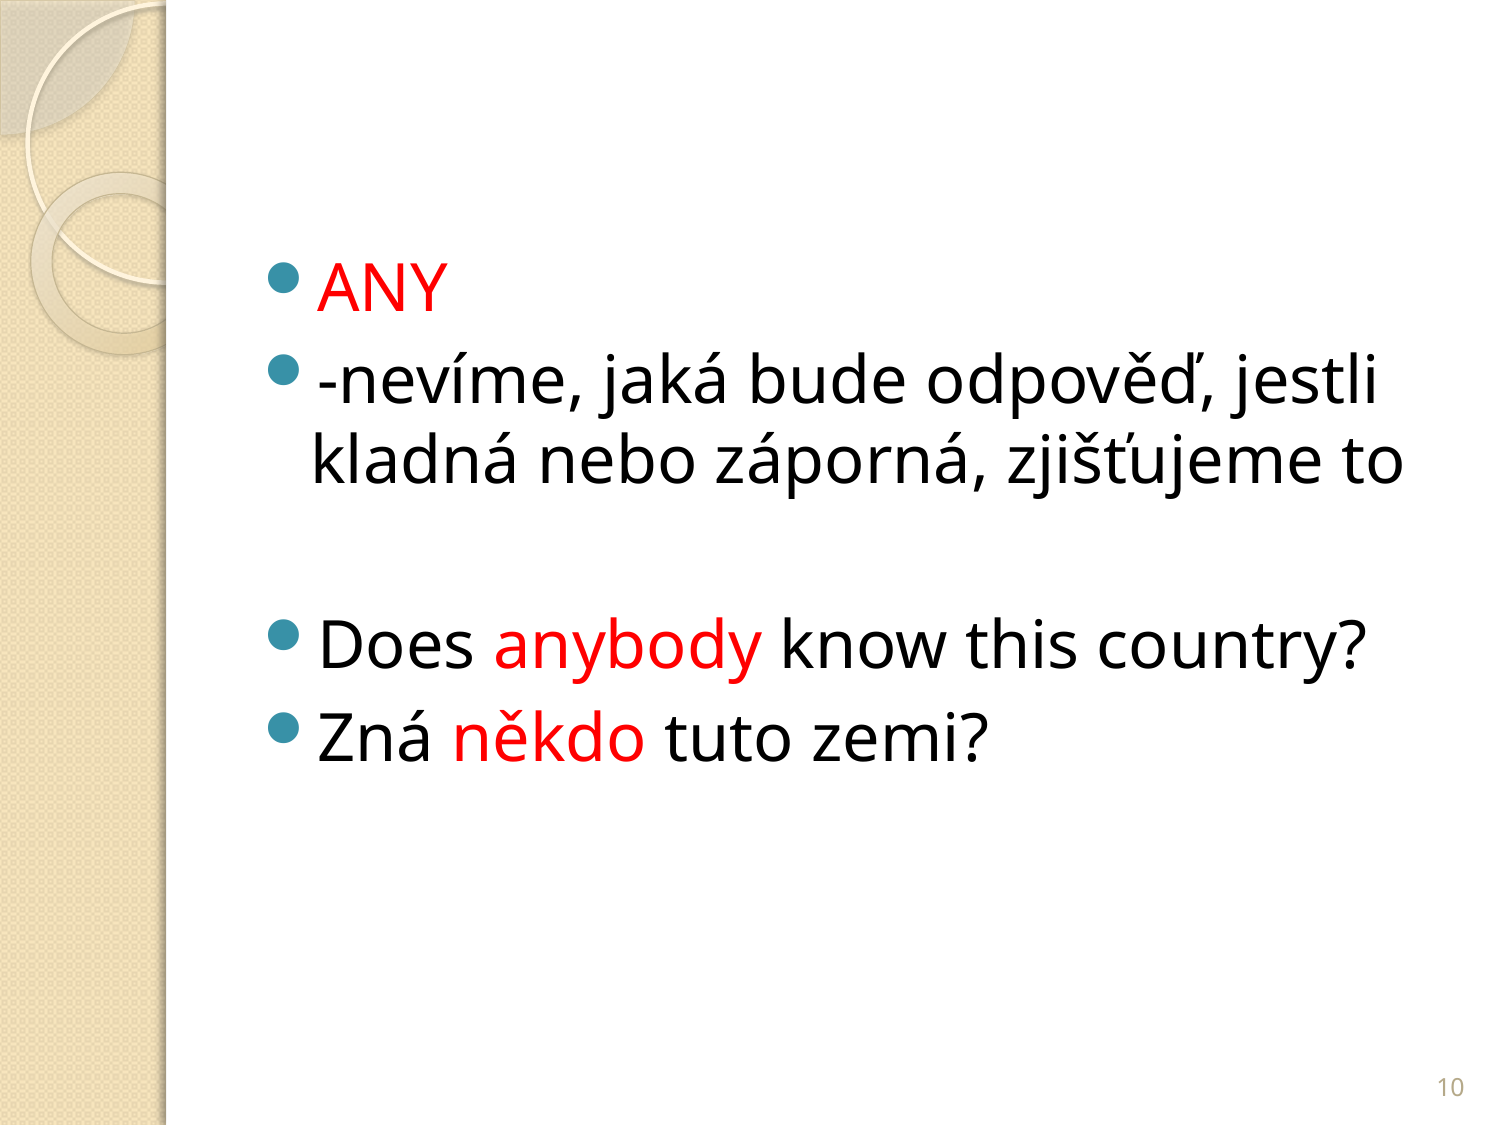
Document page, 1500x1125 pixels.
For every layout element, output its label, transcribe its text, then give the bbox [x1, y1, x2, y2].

slide_number 10 [1413, 1034, 1488, 1113]
list ANY -nevíme, jaká bude odpověď, jestli kladná nebo záporná, zjišťujeme to Does anybody know this country? Zná někdo tuto zemi? [235, 237, 1466, 1025]
